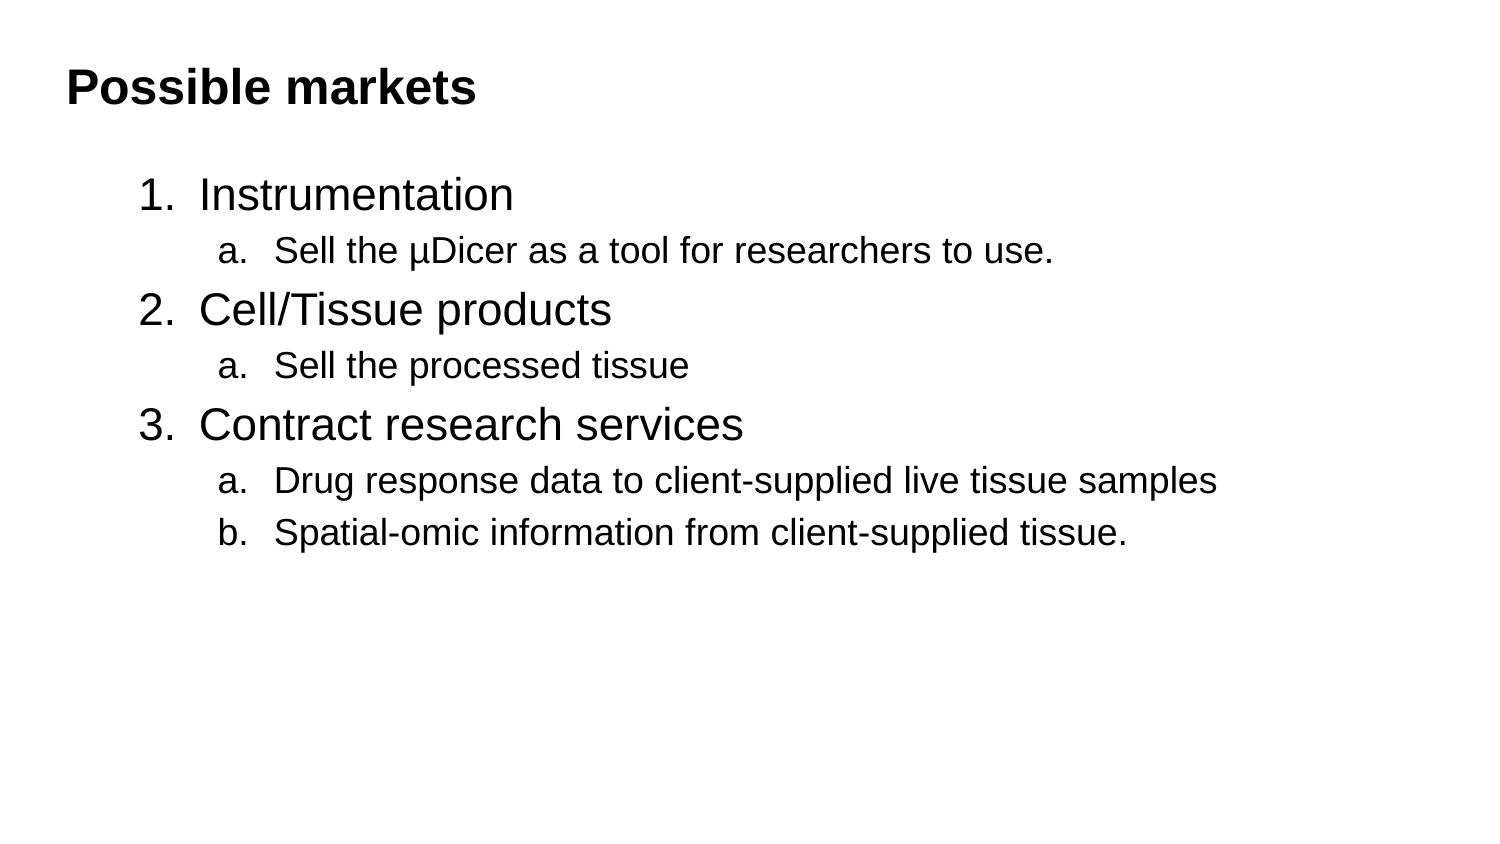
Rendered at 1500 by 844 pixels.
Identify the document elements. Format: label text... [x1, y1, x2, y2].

title Possible markets [51, 39, 1449, 134]
list Instrumentation Sell the µDicer as a tool for researchers to use. Cell/Tissue products Sell the processed tissue Contract research services Drug response data to client-supplied live tissue samples Spatial-omic information from client-supplied tissue. [108, 141, 1318, 703]
